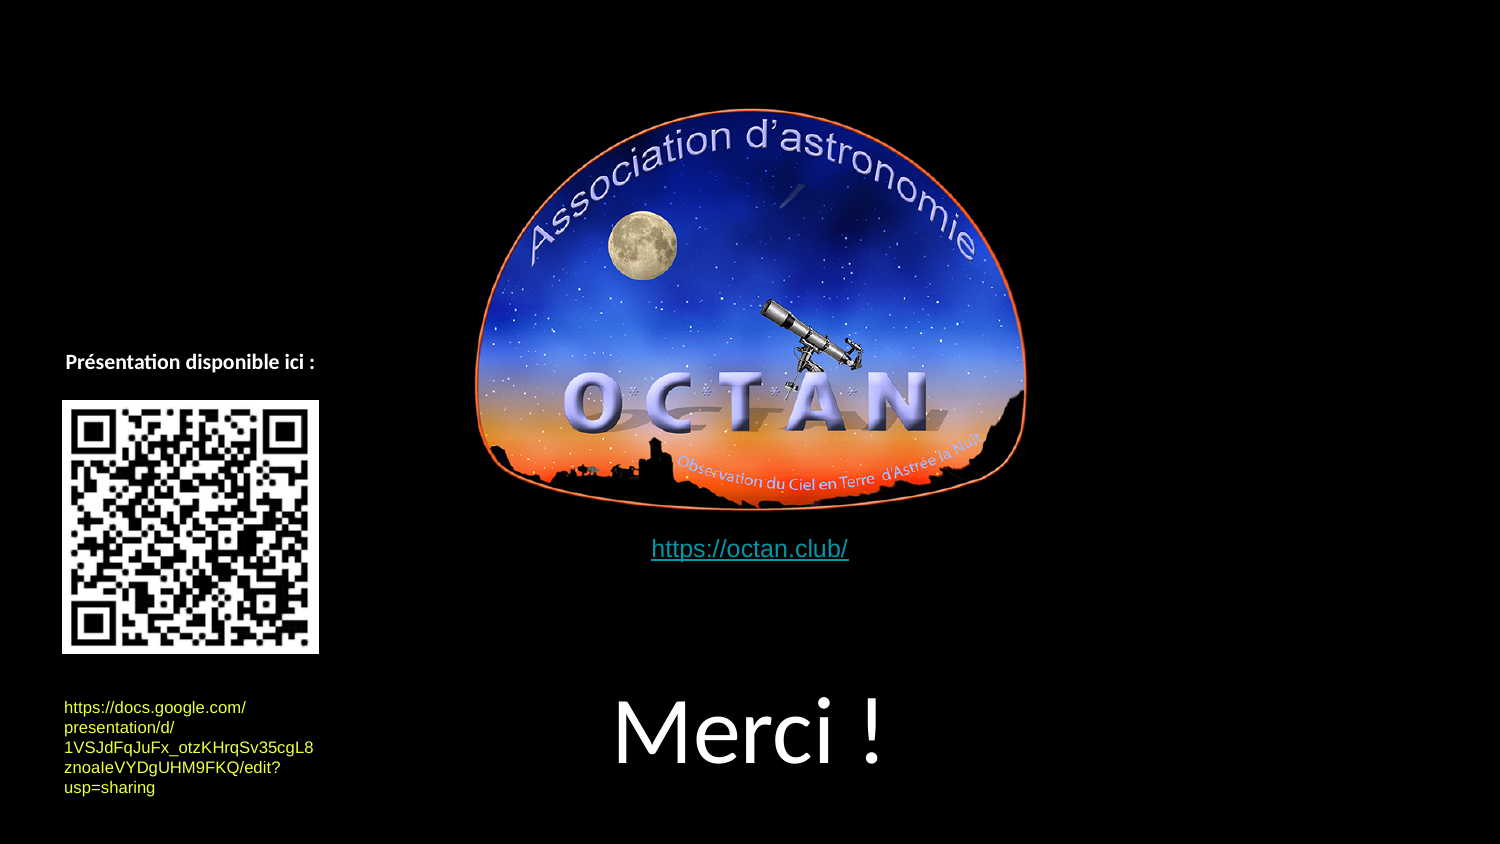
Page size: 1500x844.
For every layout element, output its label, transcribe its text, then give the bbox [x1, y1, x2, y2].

text_box https://docs.google.com/presentation/d/1VSJdFqJuFx_otzKHrqSv35cgL8znoaIeVYDgUHM9FKQ/edit?usp=sharing [49, 681, 333, 832]
picture [466, 100, 1034, 519]
text_box Présentation disponible ici : [36, 334, 346, 387]
text_box Merci ! [372, 653, 1128, 799]
picture [62, 399, 319, 654]
text_box https://octan.club/ [503, 526, 996, 608]
